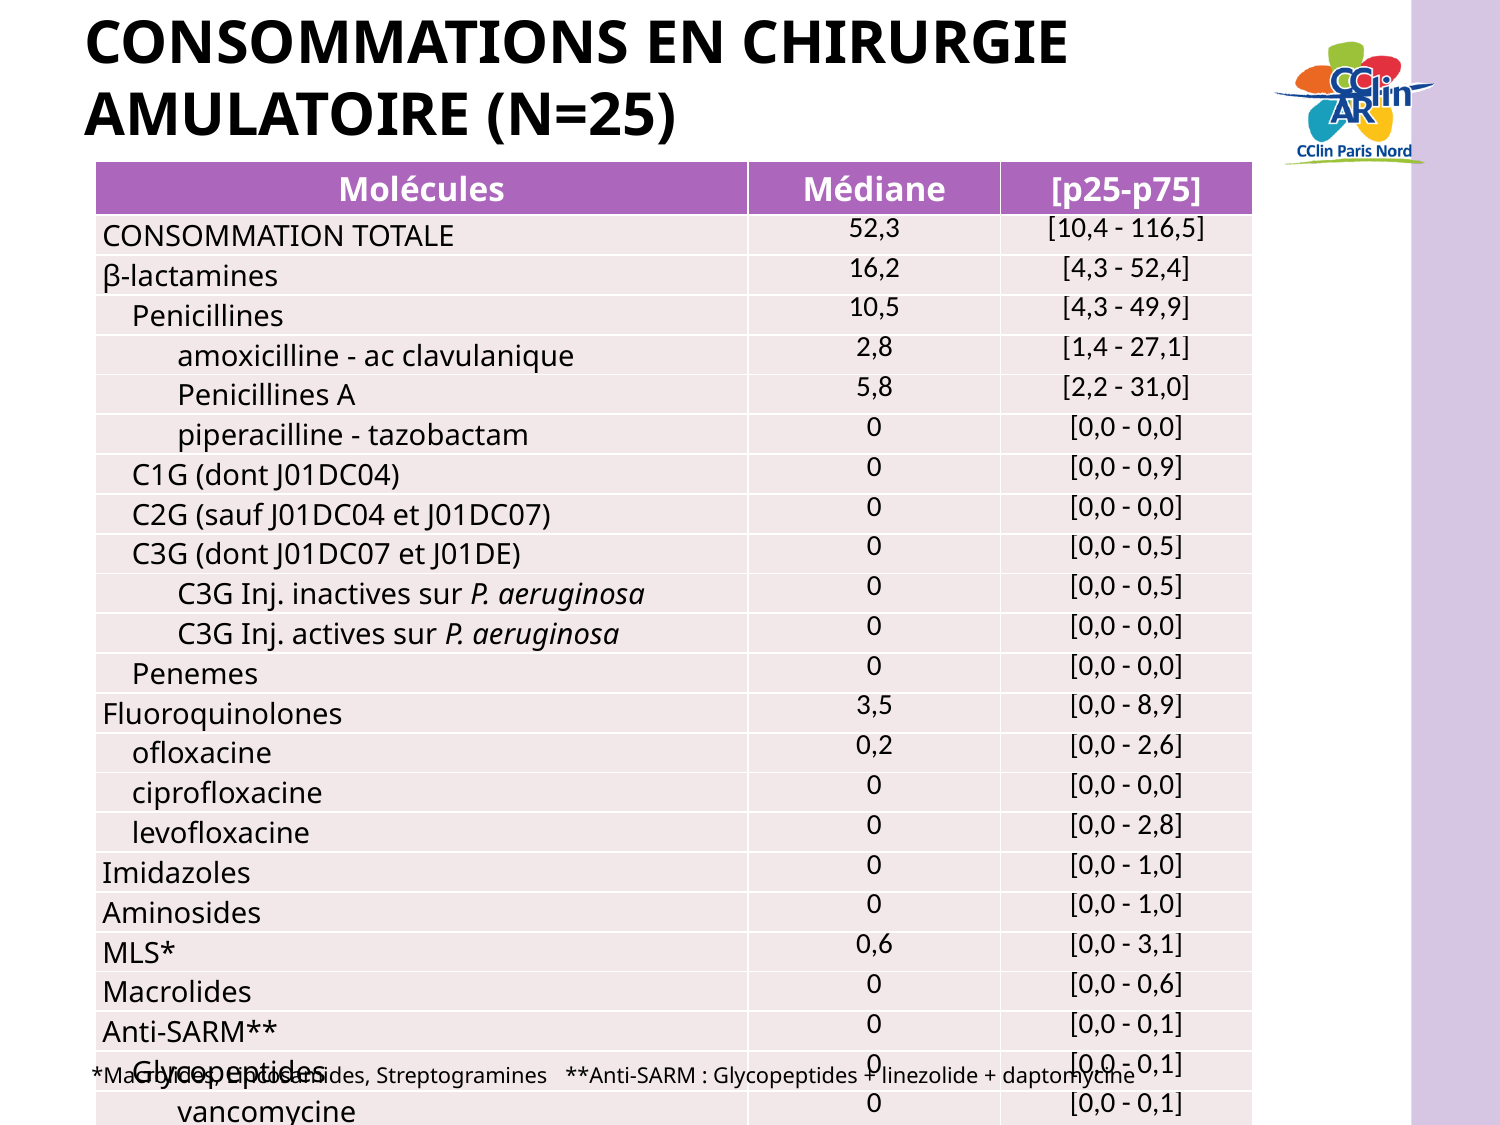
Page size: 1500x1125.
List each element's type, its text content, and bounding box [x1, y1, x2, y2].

table_cell 0 [749, 455, 1000, 493]
table_cell Penicillines A [96, 375, 747, 413]
table_cell [0,0 - 2,8] [1001, 813, 1252, 851]
table_cell Penicillines [96, 296, 747, 334]
table_header Molécules [96, 162, 747, 214]
table_cell 5,8 [749, 375, 1000, 413]
table_cell 0 [749, 853, 1000, 891]
table_cell levofloxacine [96, 813, 747, 851]
table_cell [0,0 - 0,9] [1001, 455, 1252, 493]
table_cell CONSOMMATION TOTALE [96, 216, 747, 254]
table_cell [0,0 - 0,0] [1001, 495, 1252, 533]
table_cell MLS* [96, 933, 747, 971]
table_cell [10,4 - 116,5] [1001, 216, 1252, 254]
table_cell [0,0 - 0,1] [1001, 1012, 1252, 1050]
table_cell Imidazoles [96, 853, 747, 891]
table_cell 0 [749, 574, 1000, 612]
table_cell [0,0 - 1,0] [1001, 853, 1252, 891]
table_cell 0 [749, 893, 1000, 931]
table_cell 0 [749, 813, 1000, 851]
table_cell [0,0 - 0,0] [1001, 415, 1252, 453]
table_cell 0 [749, 614, 1000, 652]
table_cell [0,0 - 1,0] [1001, 893, 1252, 931]
table_cell 52,3 [749, 216, 1000, 254]
table_cell [0,0 - 0,0] [1001, 773, 1252, 811]
table_cell C2G (sauf J01DC04 et J01DC07) [96, 495, 747, 533]
table_cell C1G (dont J01DC04) [96, 455, 747, 493]
table_header [p25-p75] [1001, 162, 1252, 214]
text_box *Macrolides, Lincosamides, Streptogramines **Anti-SARM : Glycopeptides + linezolide + daptomycine [76, 1054, 1282, 1122]
table_cell 0 [749, 1012, 1000, 1050]
table_cell 3,5 [749, 694, 1000, 732]
table_cell [0,0 - 2,6] [1001, 734, 1252, 772]
table_cell [0,0 - 0,5] [1001, 574, 1252, 612]
table_cell C3G Inj. inactives sur P. aeruginosa [96, 574, 747, 612]
table_cell [0,0 - 0,0] [1001, 614, 1252, 652]
table_cell [4,3 - 49,9] [1001, 296, 1252, 334]
table_cell 0 [749, 654, 1000, 692]
table_cell Fluoroquinolones [96, 694, 747, 732]
table_cell [1,4 - 27,1] [1001, 336, 1252, 374]
table_cell C3G (dont J01DC07 et J01DE) [96, 535, 747, 573]
table_cell C3G Inj. actives sur P. aeruginosa [96, 614, 747, 652]
table_cell 0 [749, 535, 1000, 573]
table_cell [0,0 - 3,1] [1001, 933, 1252, 971]
picture [1269, 30, 1442, 172]
table_cell 0,2 [749, 734, 1000, 772]
table_cell ciprofloxacine [96, 773, 747, 811]
table_cell Penemes [96, 654, 747, 692]
table_cell amoxicilline - ac clavulanique [96, 336, 747, 374]
table_cell [0,0 - 0,0] [1001, 654, 1252, 692]
table_cell 0 [749, 495, 1000, 533]
table_cell [4,3 - 52,4] [1001, 256, 1252, 294]
table_cell 0 [749, 415, 1000, 453]
table_cell 0 [749, 972, 1000, 1010]
table_cell 10,5 [749, 296, 1000, 334]
table_cell [0,0 - 0,6] [1001, 972, 1252, 1010]
table_cell 0,6 [749, 933, 1000, 971]
table_cell Anti-SARM** [96, 1012, 747, 1050]
table_cell 0 [749, 773, 1000, 811]
table_cell [0,0 - 8,9] [1001, 694, 1252, 732]
table_cell Aminosides [96, 893, 747, 931]
table_cell [2,2 - 31,0] [1001, 375, 1252, 413]
table_cell 2,8 [749, 336, 1000, 374]
table_cell ofloxacine [96, 734, 747, 772]
table_header Médiane [749, 162, 1000, 214]
table_cell Macrolides [96, 972, 747, 1010]
table_cell [0,0 - 0,5] [1001, 535, 1252, 573]
table_cell 16,2 [749, 256, 1000, 294]
title Consommations en chirurgie AMULATOIRE (n=25) [76, 4, 1265, 148]
table_cell β-lactamines [96, 256, 747, 294]
table_cell piperacilline - tazobactam [96, 415, 747, 453]
